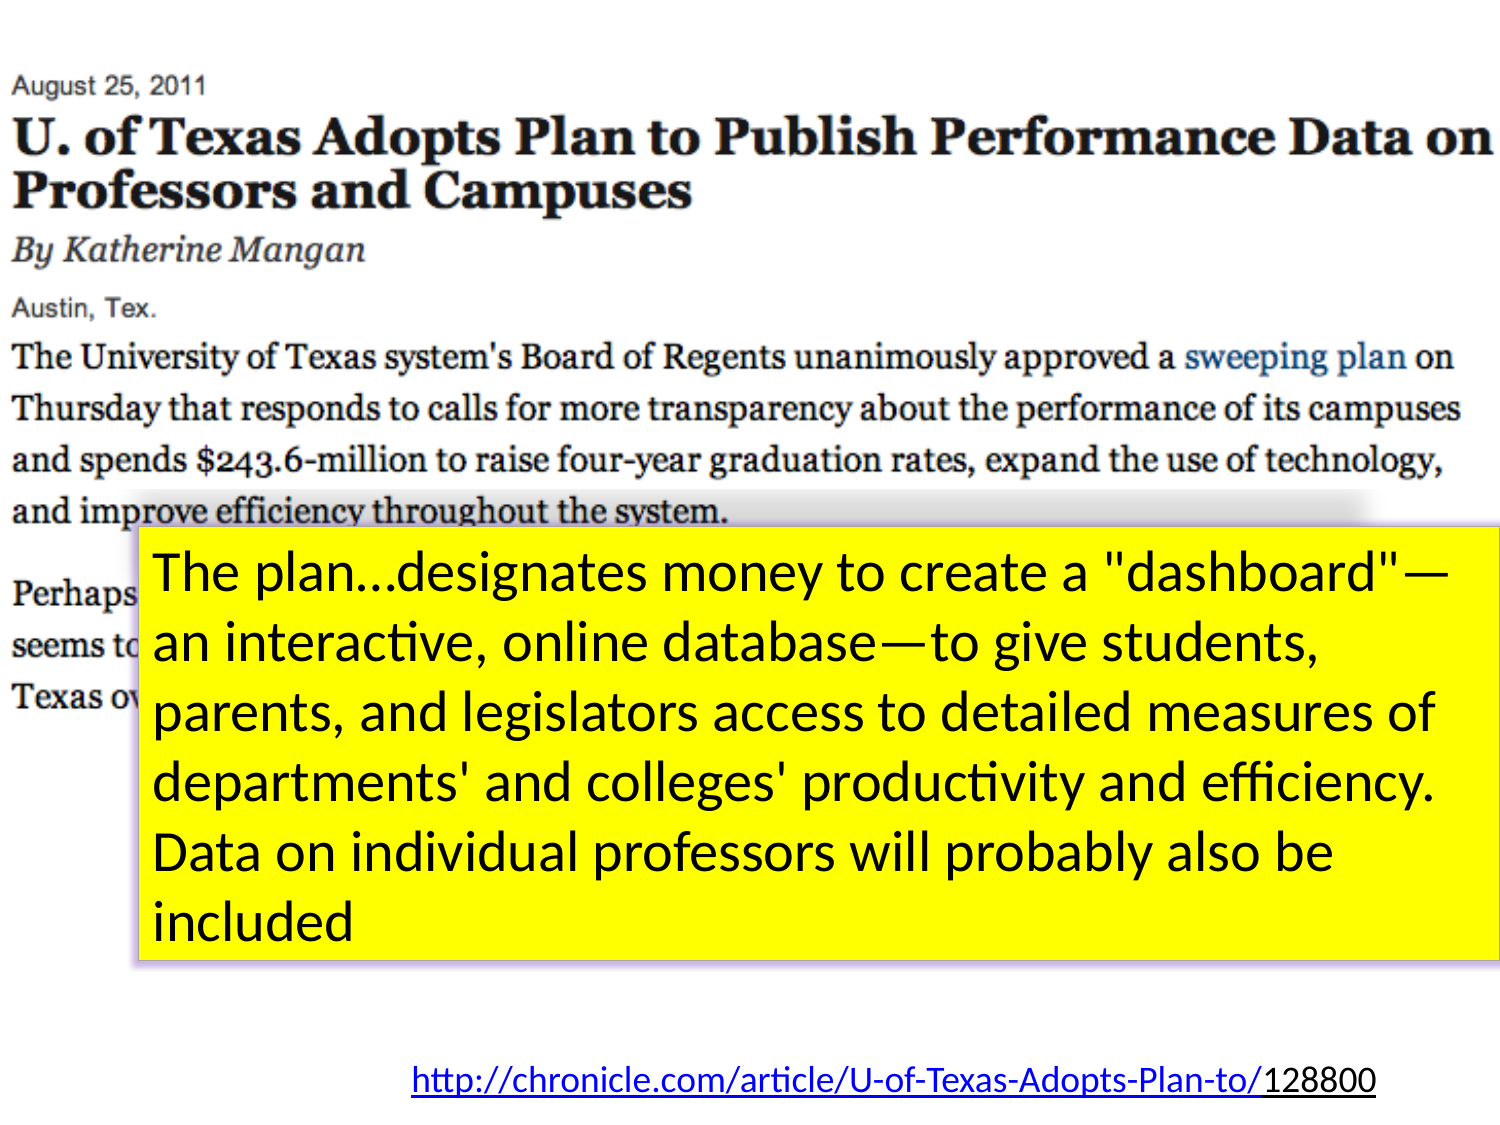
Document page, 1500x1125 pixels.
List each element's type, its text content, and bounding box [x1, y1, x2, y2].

text_box http://chronicle.com/article/U-of-Texas-Adopts-Plan-to/128800 [396, 1047, 1474, 1108]
picture [0, 46, 1500, 747]
text_box The plan…designates money to create a "dashboard"—an interactive, online database—to give students, parents, and legislators access to detailed measures of departments' and colleges' productivity and efficiency. Data on individual professors will probably also be included [138, 753, 1500, 961]
